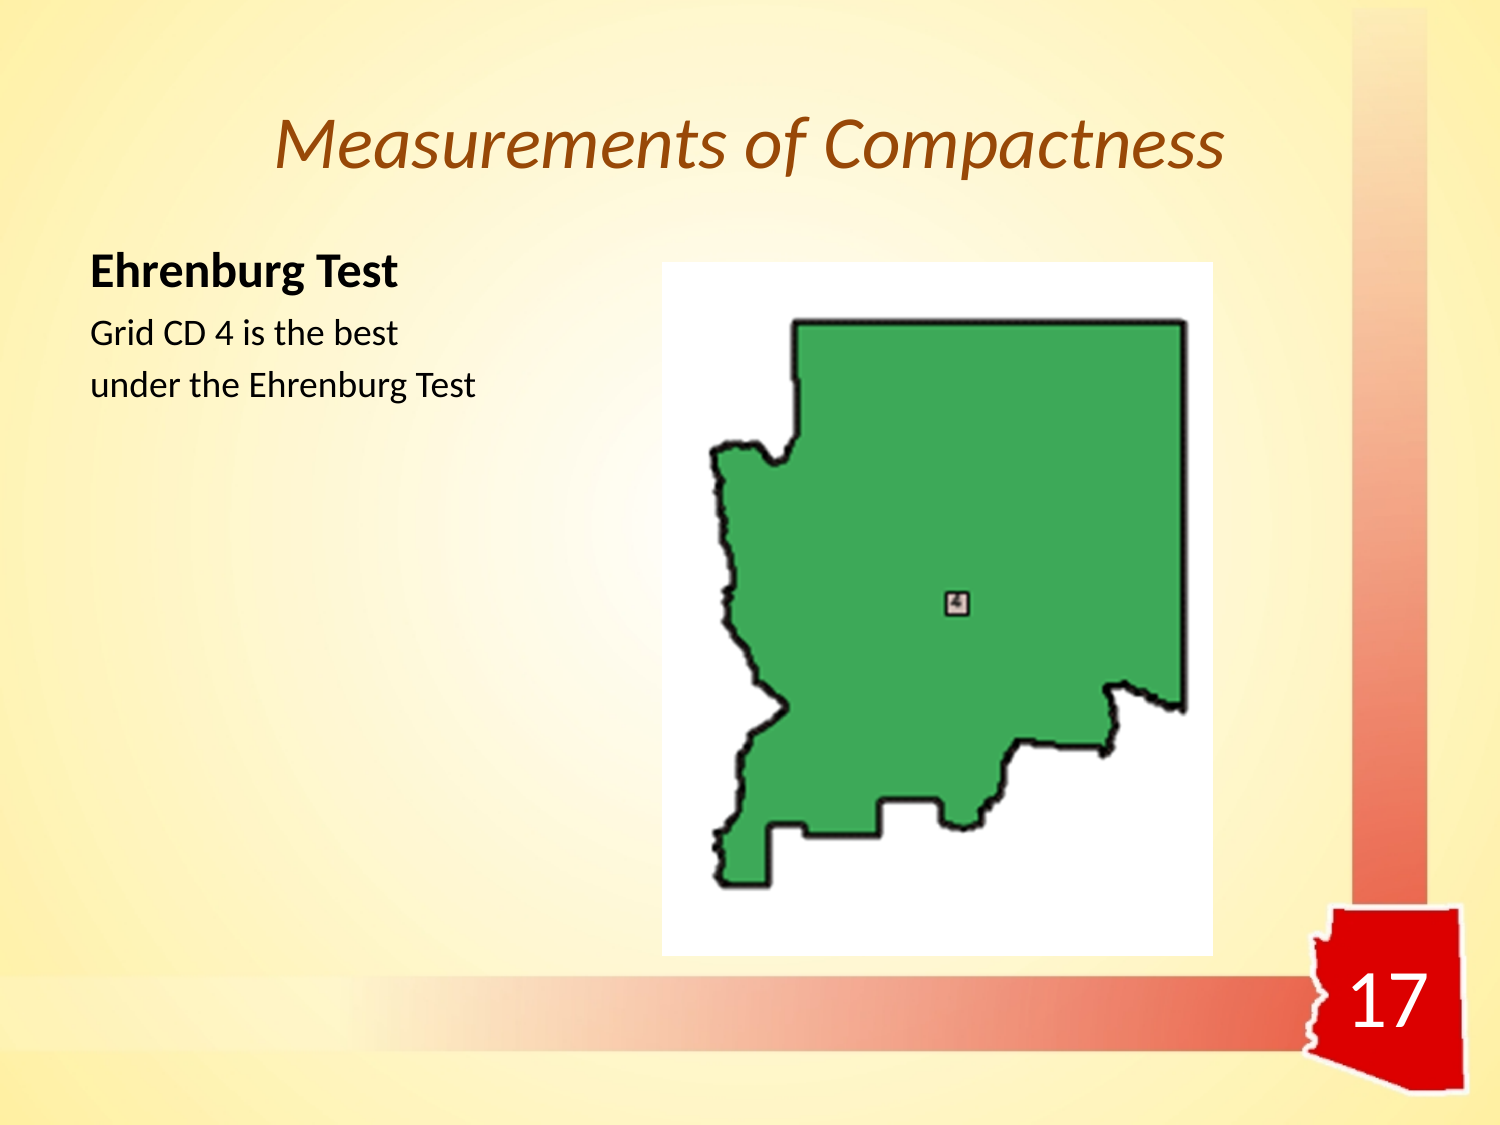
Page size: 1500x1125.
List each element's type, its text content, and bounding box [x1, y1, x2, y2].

text_box 17 [1312, 937, 1463, 1050]
list Grid CD 4 is the best under the Ehrenburg Test [74, 299, 657, 949]
list Ehrenburg Test [74, 199, 738, 299]
title Measurements of Compactness [74, 44, 1426, 233]
picture [0, 0, 1500, 1125]
